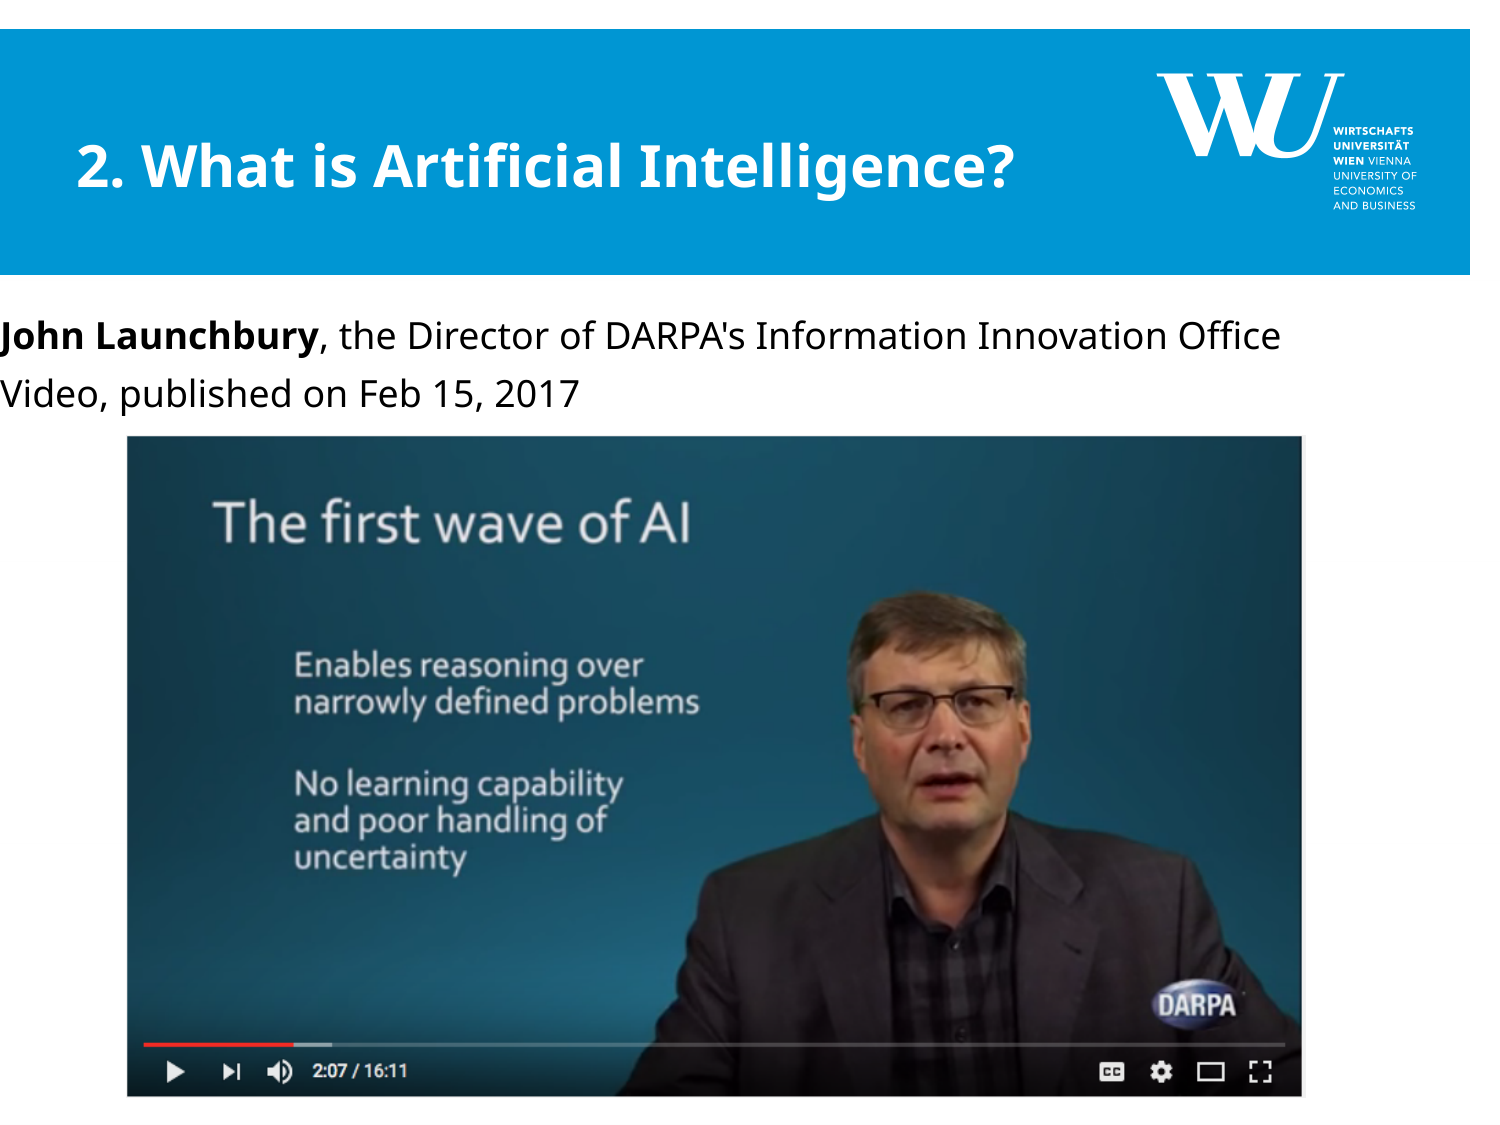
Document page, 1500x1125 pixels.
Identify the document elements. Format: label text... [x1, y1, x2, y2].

title 2. What is Artificial Intelligence? [76, 70, 1164, 259]
list John Launchbury, the Director of DARPA's Information Innovation Office Video, published on Feb 15, 2017 [0, 304, 1469, 1092]
picture [1164, 74, 1344, 158]
picture [0, 0, 1500, 1125]
